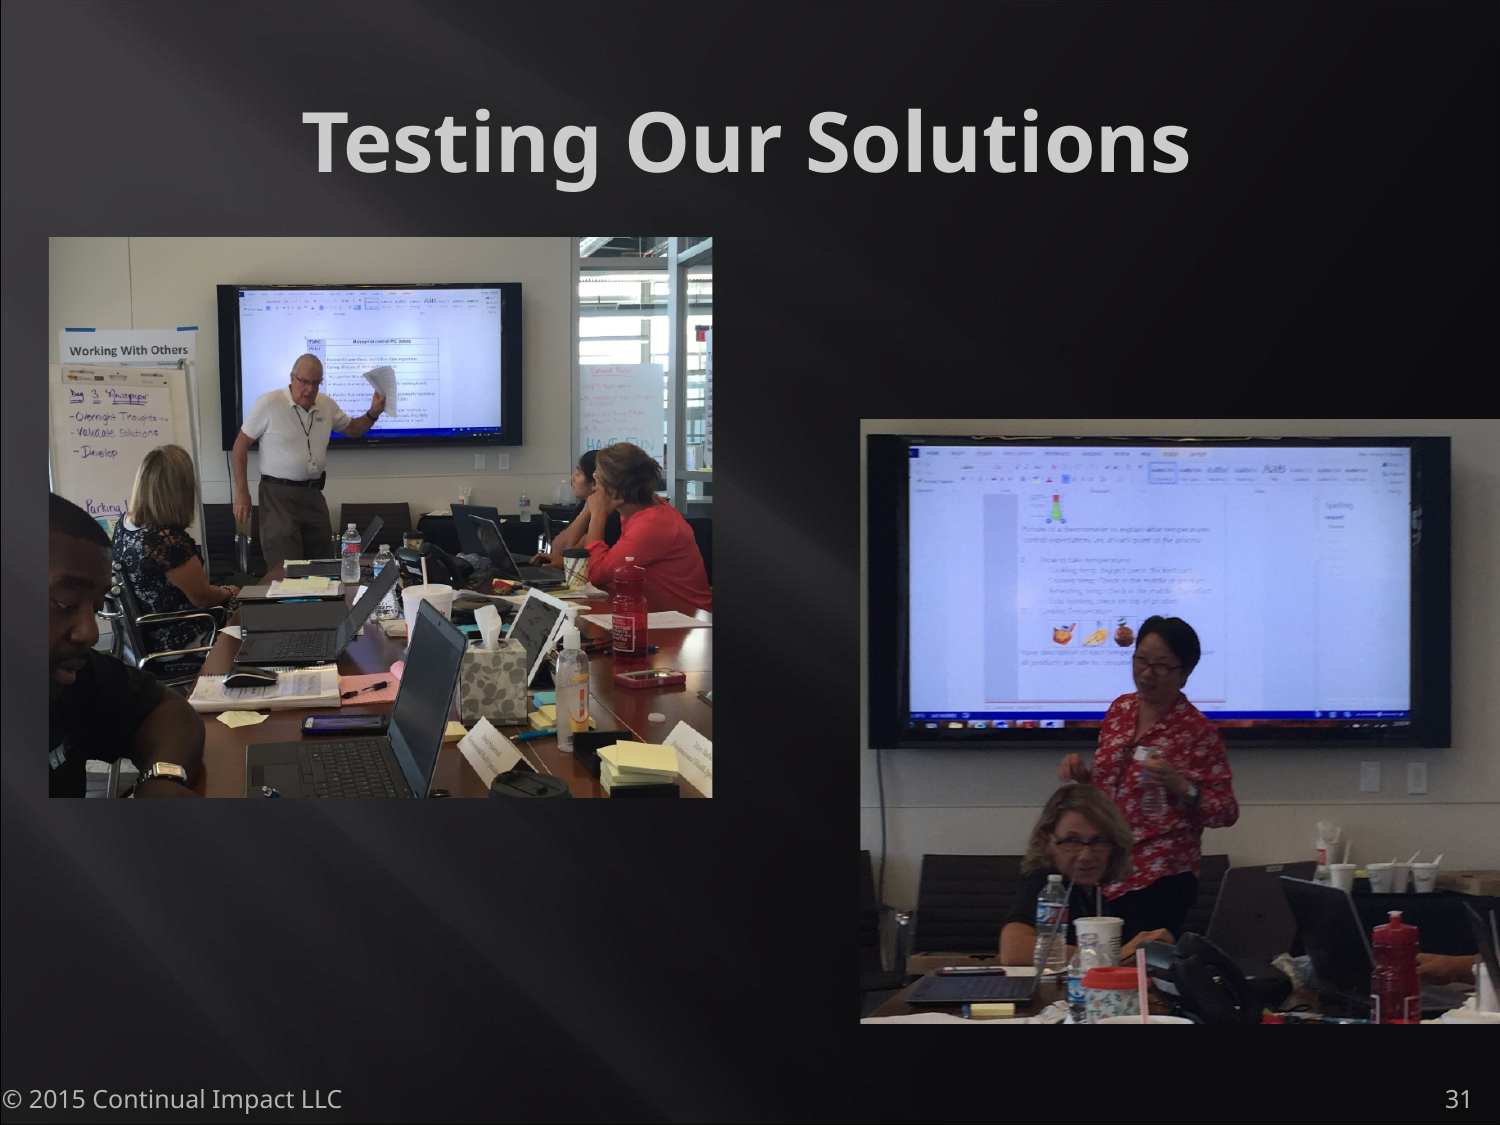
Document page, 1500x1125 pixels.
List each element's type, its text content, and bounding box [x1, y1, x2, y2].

footer © 2015 Continual Impact LLC [1, 1023, 572, 1125]
picture [0, 0, 1500, 1125]
title Testing Our Solutions [75, 31, 1419, 247]
slide_number 31 [1418, 1062, 1500, 1125]
